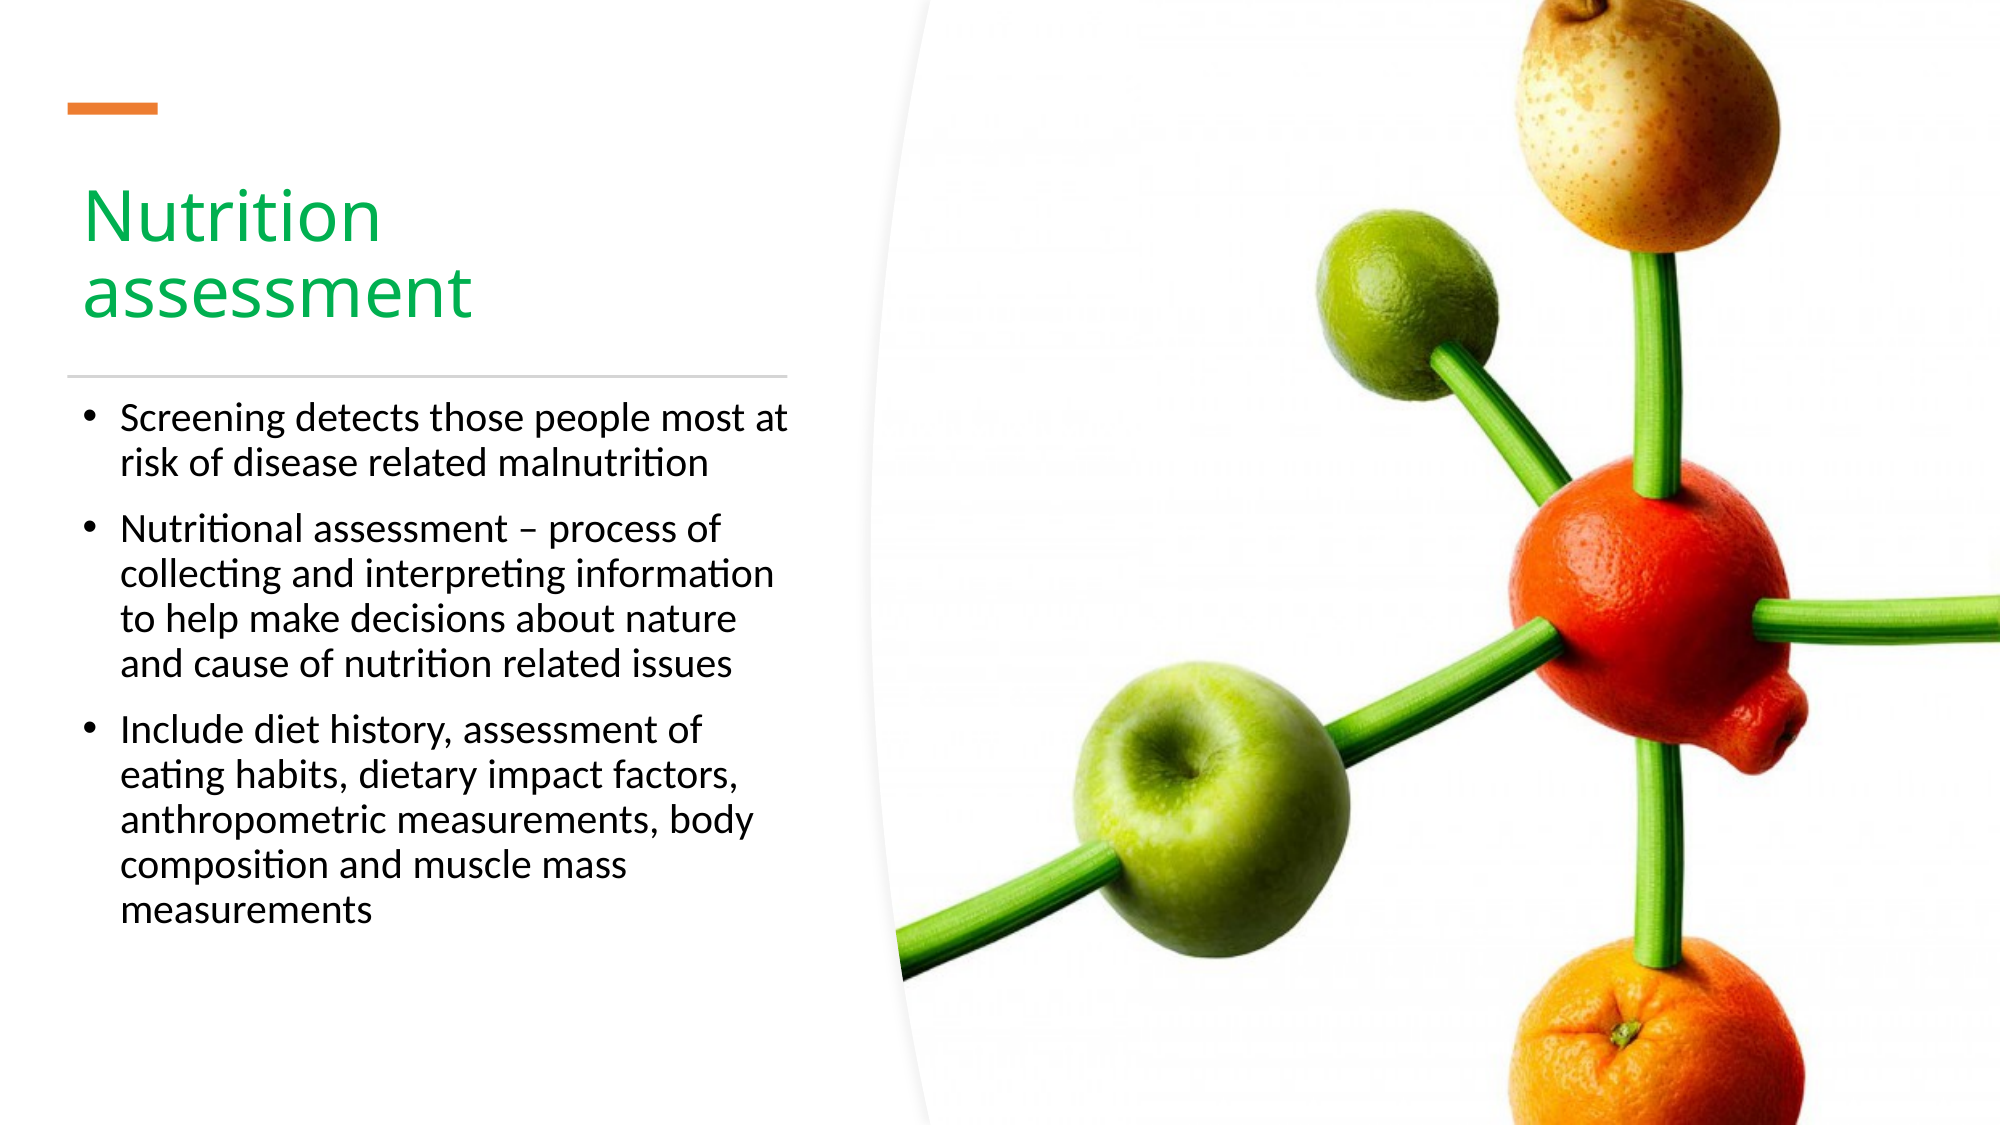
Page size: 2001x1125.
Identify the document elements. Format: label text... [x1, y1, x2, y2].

text_box [66, 374, 788, 379]
title Nutrition assessment [67, 161, 804, 341]
list Screening detects those people most at risk of disease related malnutrition Nutritional assessment – process of collecting and interpreting information to help make decisions about nature and cause of nutrition related issues Include diet history, assessment of eating habits, dietary impact factors, anthropometric measurements, body composition and muscle mass measurements [67, 387, 806, 1029]
text_box [67, 102, 159, 116]
title Breakout group questions [860, 332, 870, 791]
text_box [0, 0, 870, 1125]
picture [870, 0, 2000, 1125]
